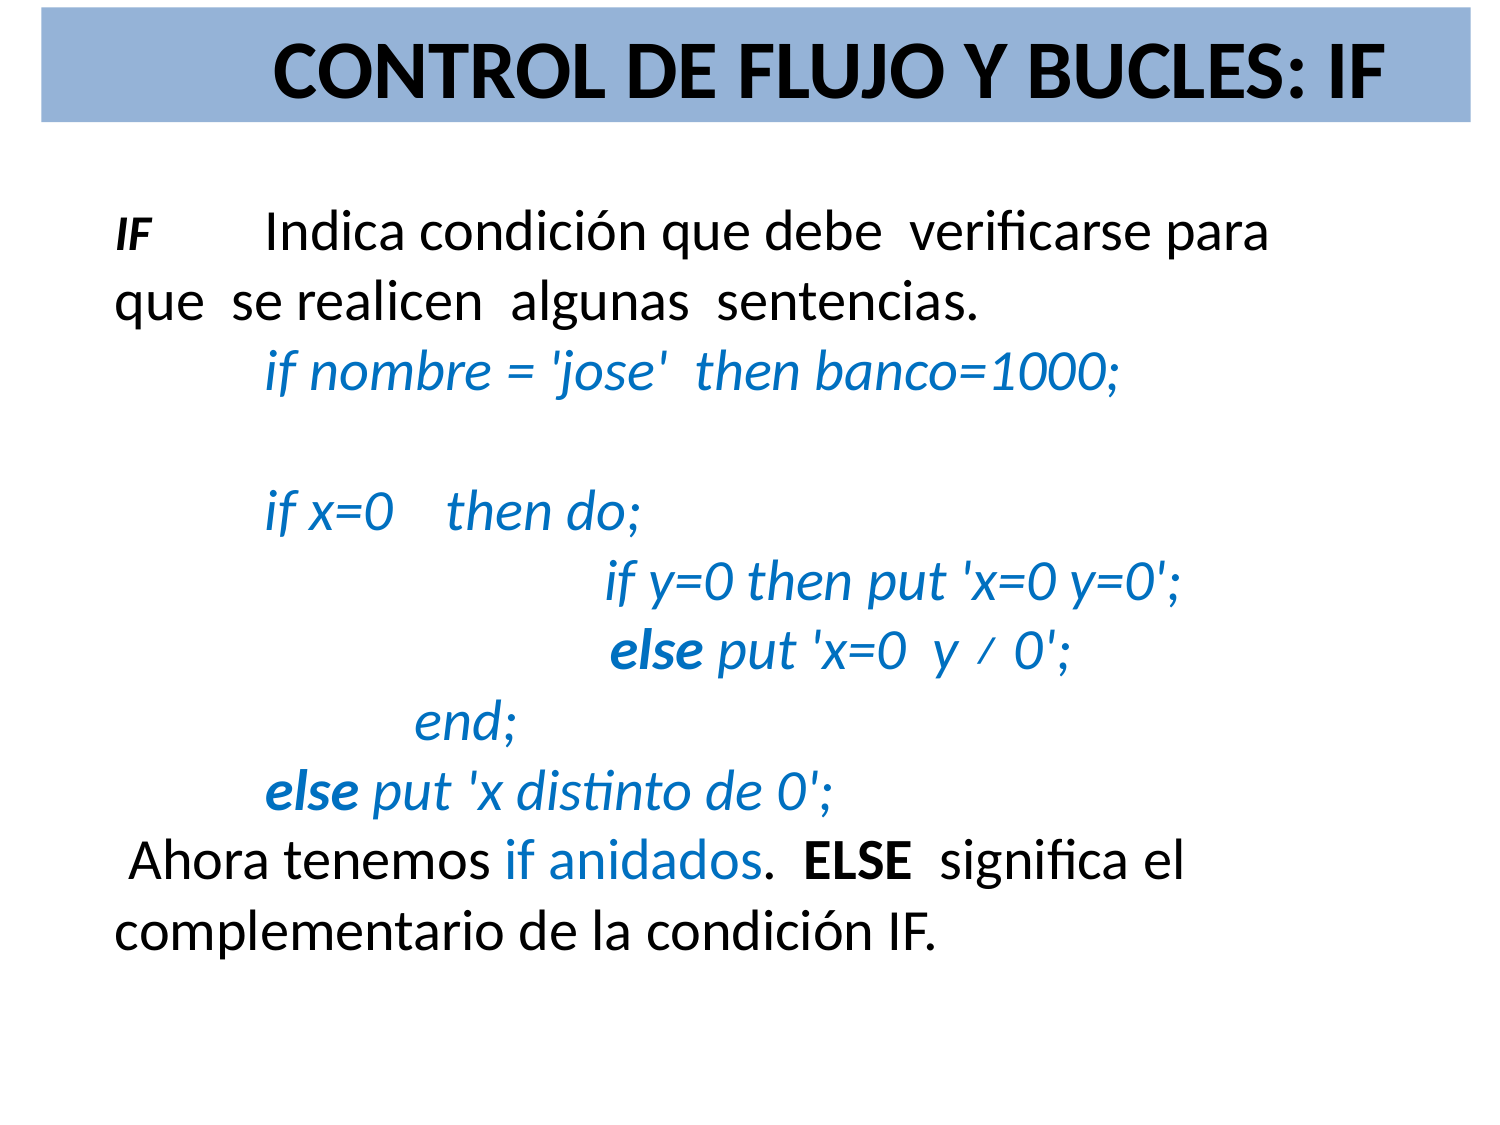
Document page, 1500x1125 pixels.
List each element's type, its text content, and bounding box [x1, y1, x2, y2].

text_box CONTROL DE FLUJO Y BUCLES: IF [41, 7, 1471, 123]
text_box IF Indica condición que debe verificarse para que se realicen algunas sentencias. if nombre = 'jose' then banco=1000; if x=0 then do; if y=0 then put 'x=0 y=0'; else put 'x=0 y ≠ 0'; end; else put 'x distinto de 0'; Ahora tenemos if anidados. ELSE significa el complementario de la condición IF. [100, 184, 1353, 969]
